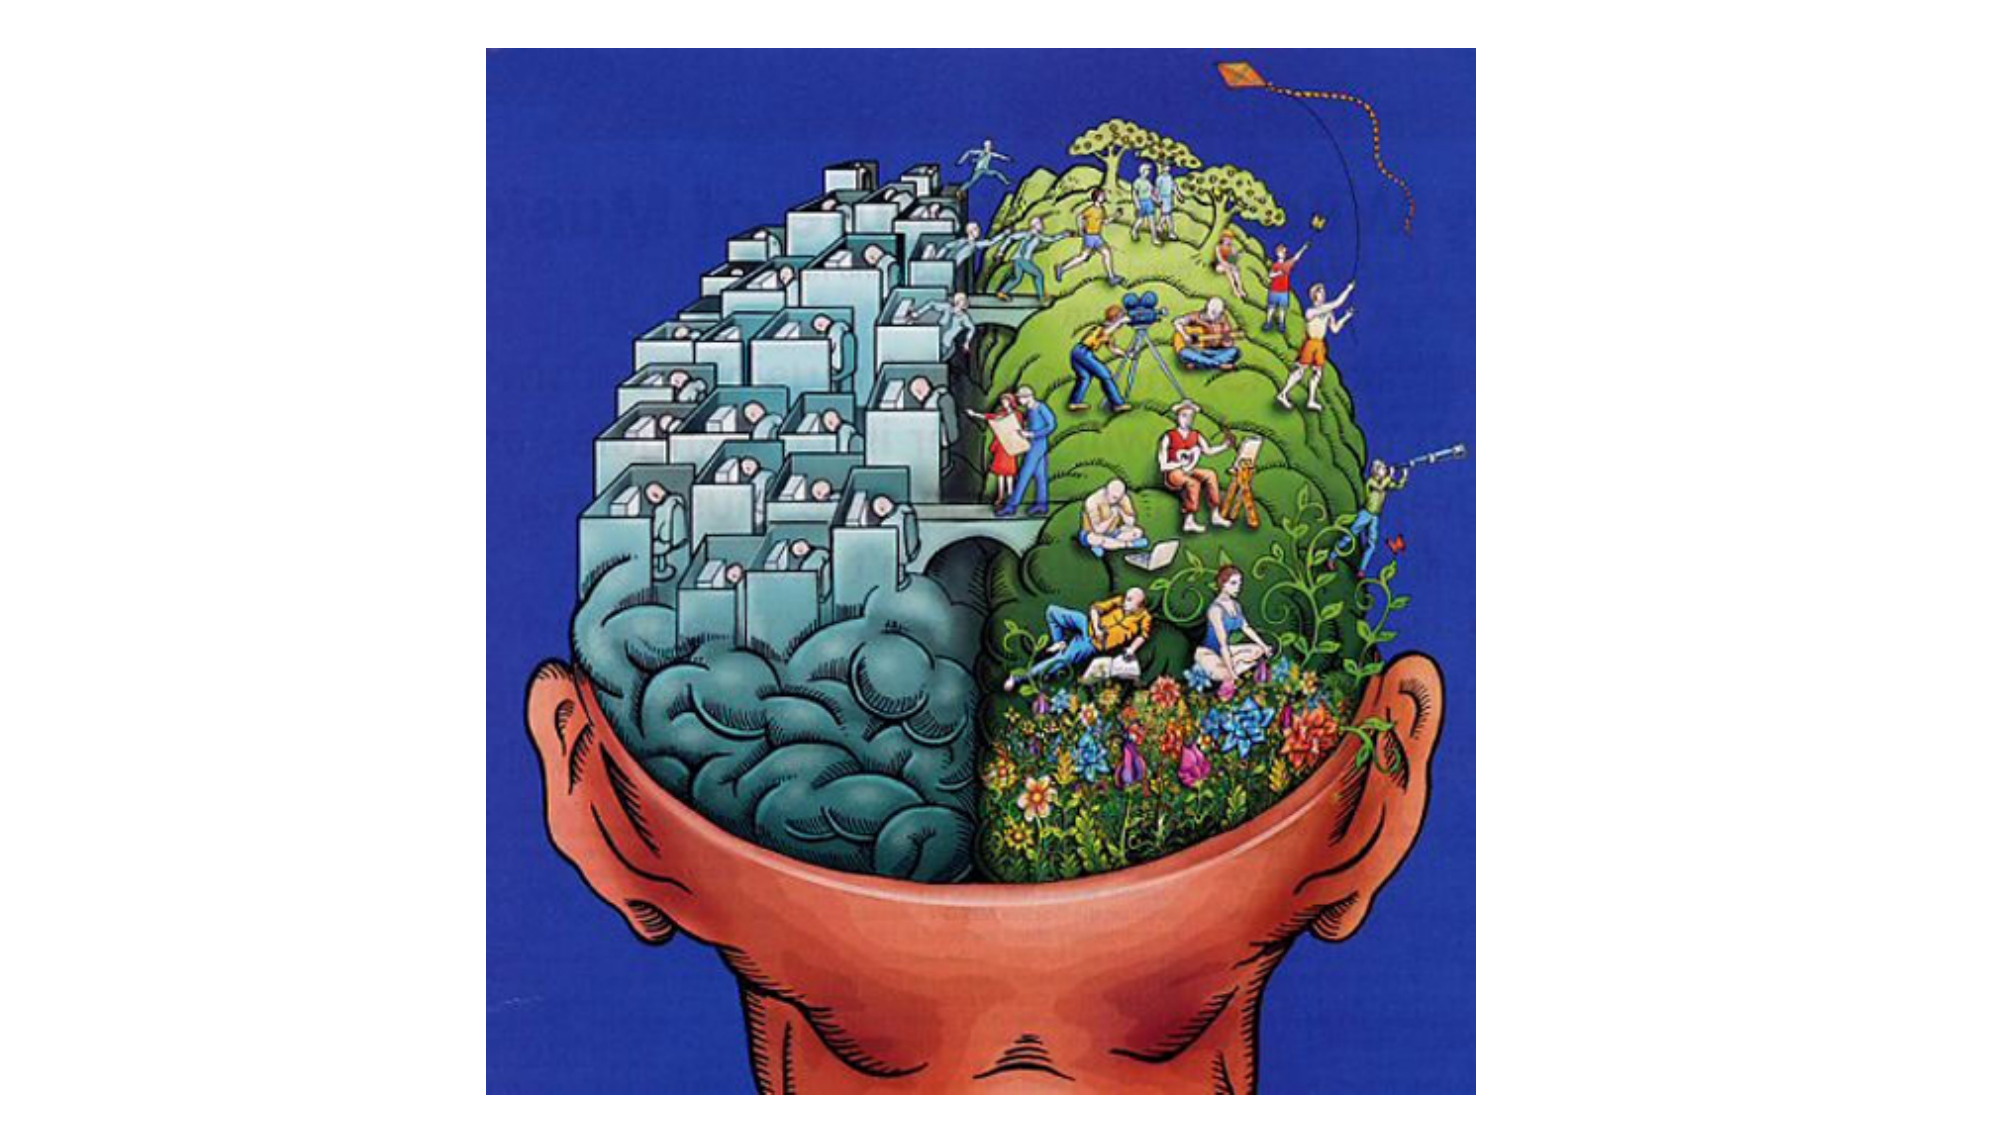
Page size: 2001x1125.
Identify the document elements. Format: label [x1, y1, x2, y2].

picture [486, 48, 1476, 1095]
